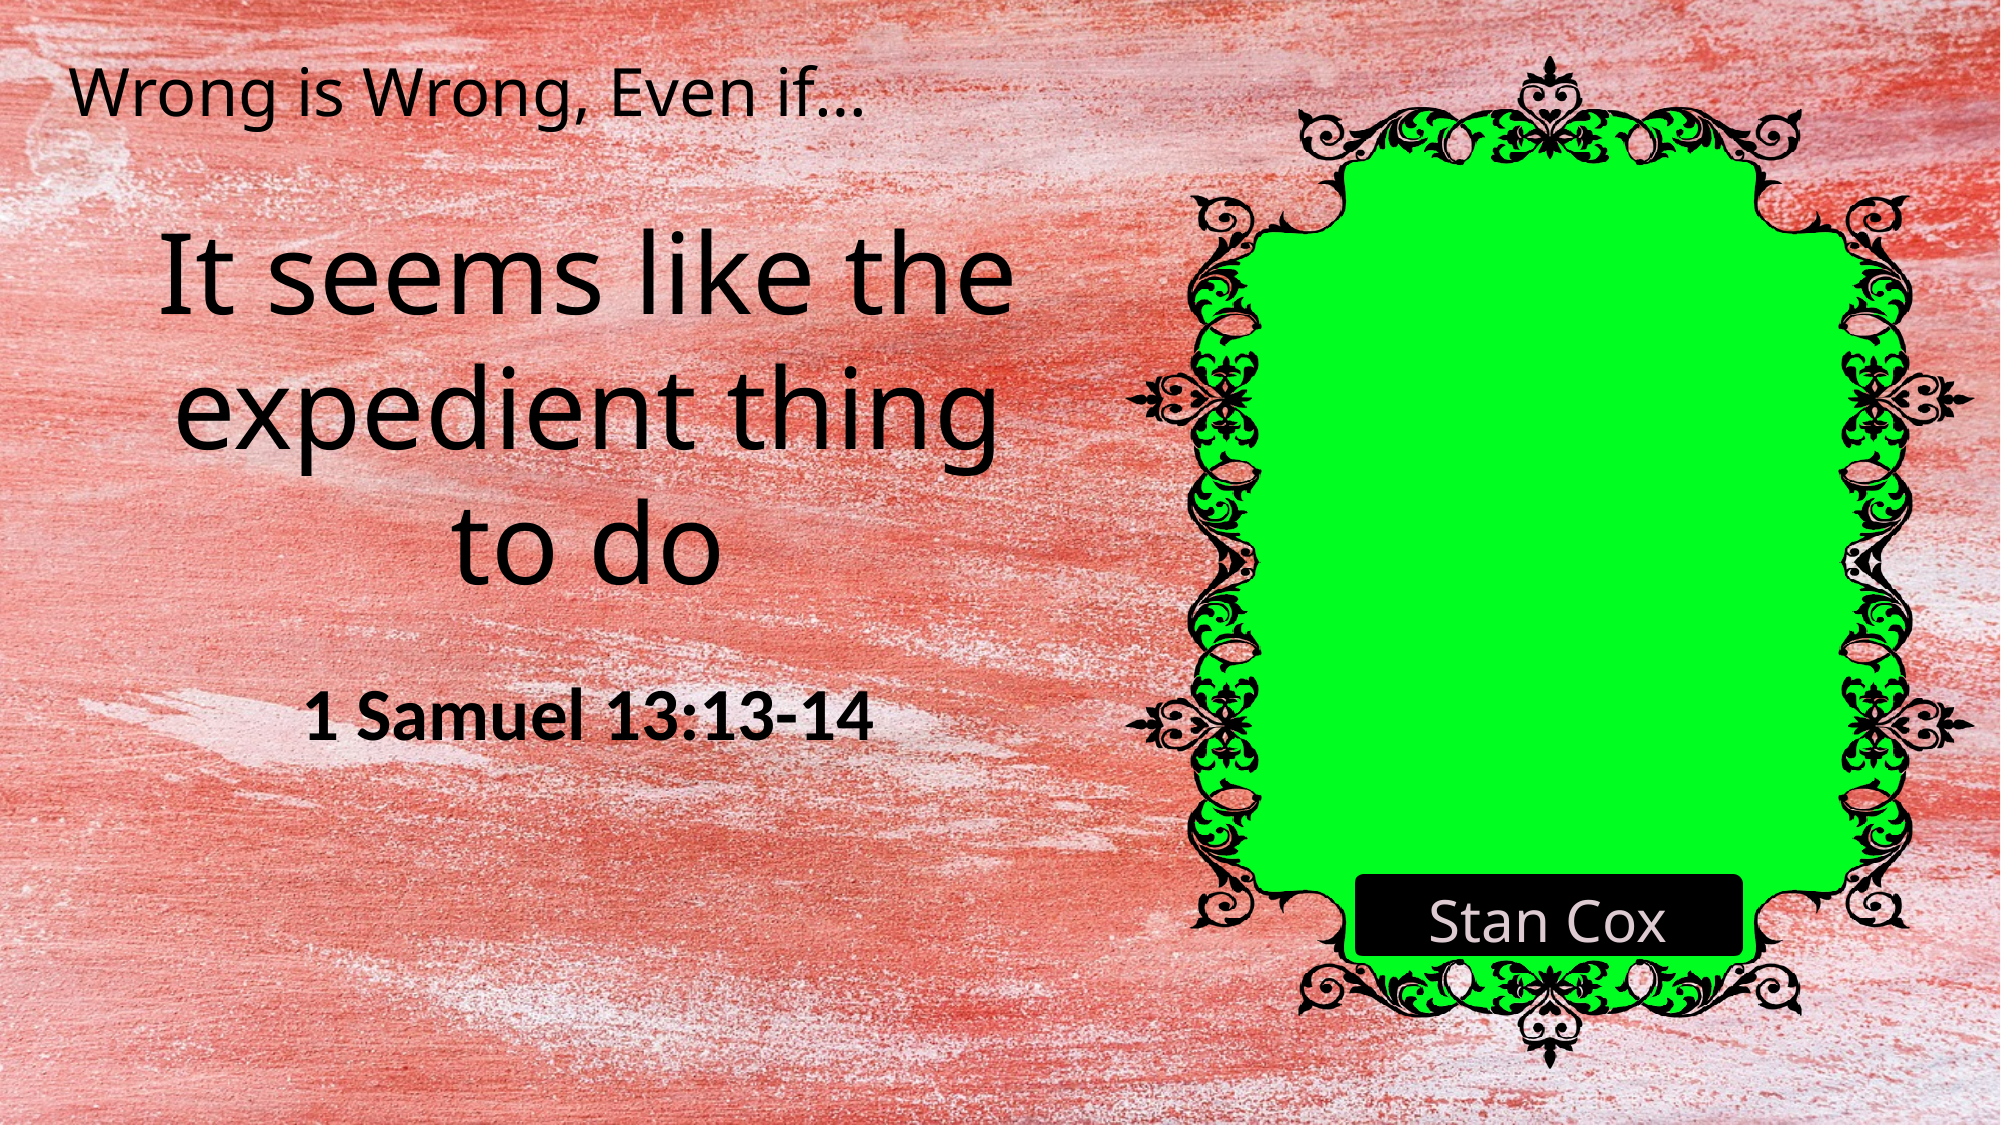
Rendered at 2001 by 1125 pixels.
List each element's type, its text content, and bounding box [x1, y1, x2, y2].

subtitle 1 Samuel 13:13-14 [73, 668, 1103, 1093]
title Wrong is Wrong, Even if… [53, 51, 1083, 181]
text_box It seems like the expedient thing to do [93, 194, 1083, 615]
picture [0, 0, 2001, 1125]
